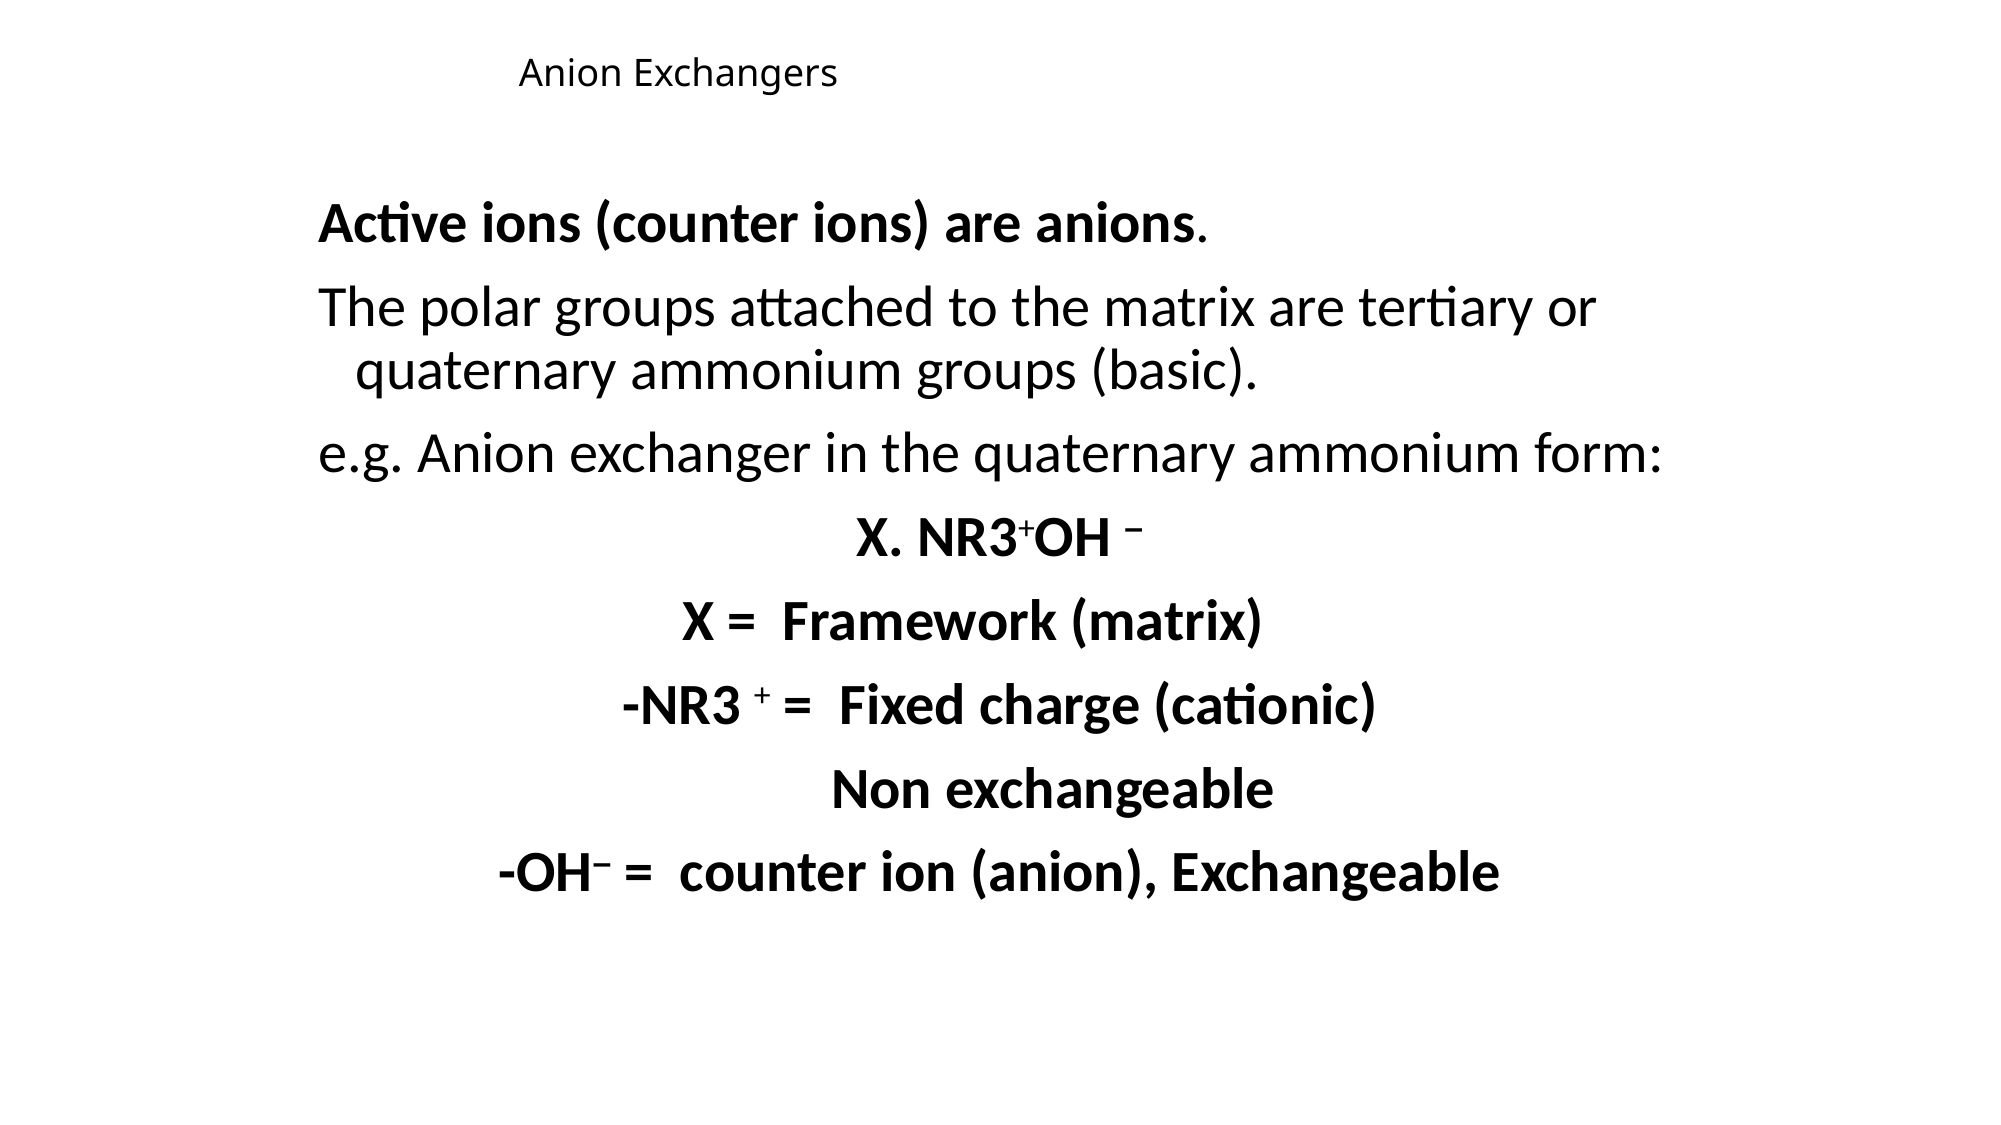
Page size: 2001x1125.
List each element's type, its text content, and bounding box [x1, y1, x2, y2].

list Active ions (counter ions) are anions. The polar groups attached to the matrix are tertiary or quaternary ammonium groups (basic). e.g. Anion exchanger in the quaternary ammonium form: X. NR3+OH – X = Framework (matrix) -NR3 + = Fixed charge (cationic) Non exchangeable -OH– = counter ion (anion), Exchangeable [303, 184, 1697, 1059]
title Anion Exchangers [503, 45, 1414, 102]
